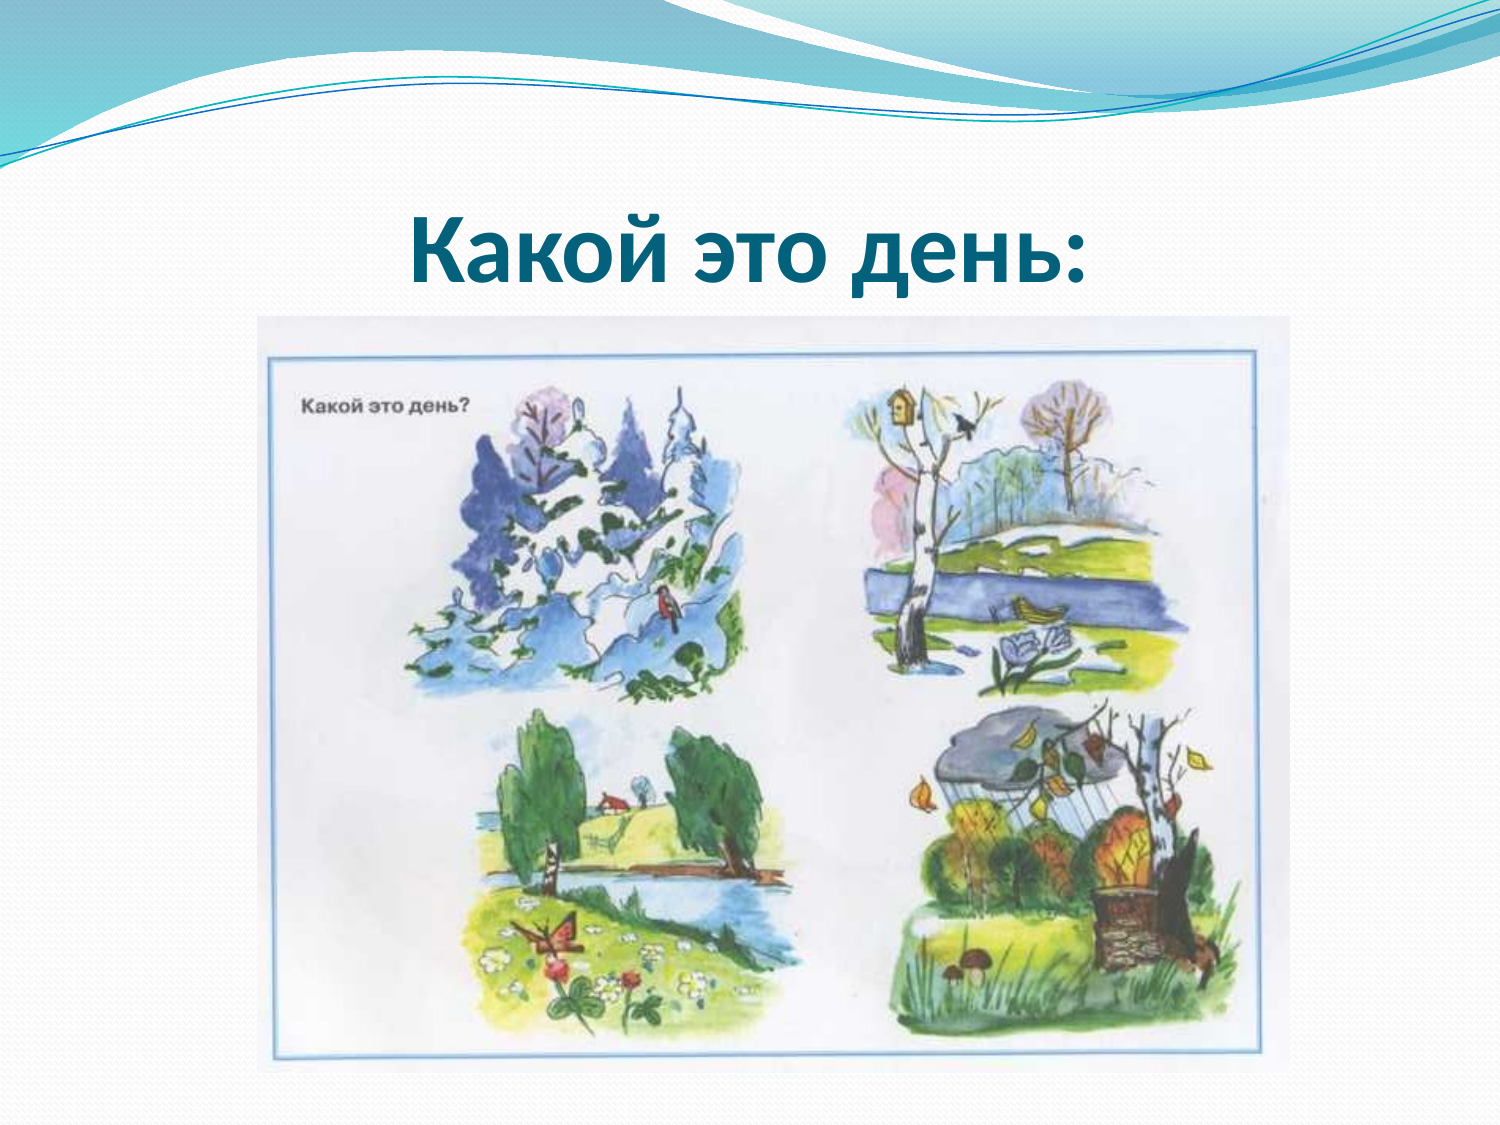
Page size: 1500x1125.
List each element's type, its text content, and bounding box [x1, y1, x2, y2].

title Какой это день: [75, 115, 1425, 303]
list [257, 316, 1290, 1073]
